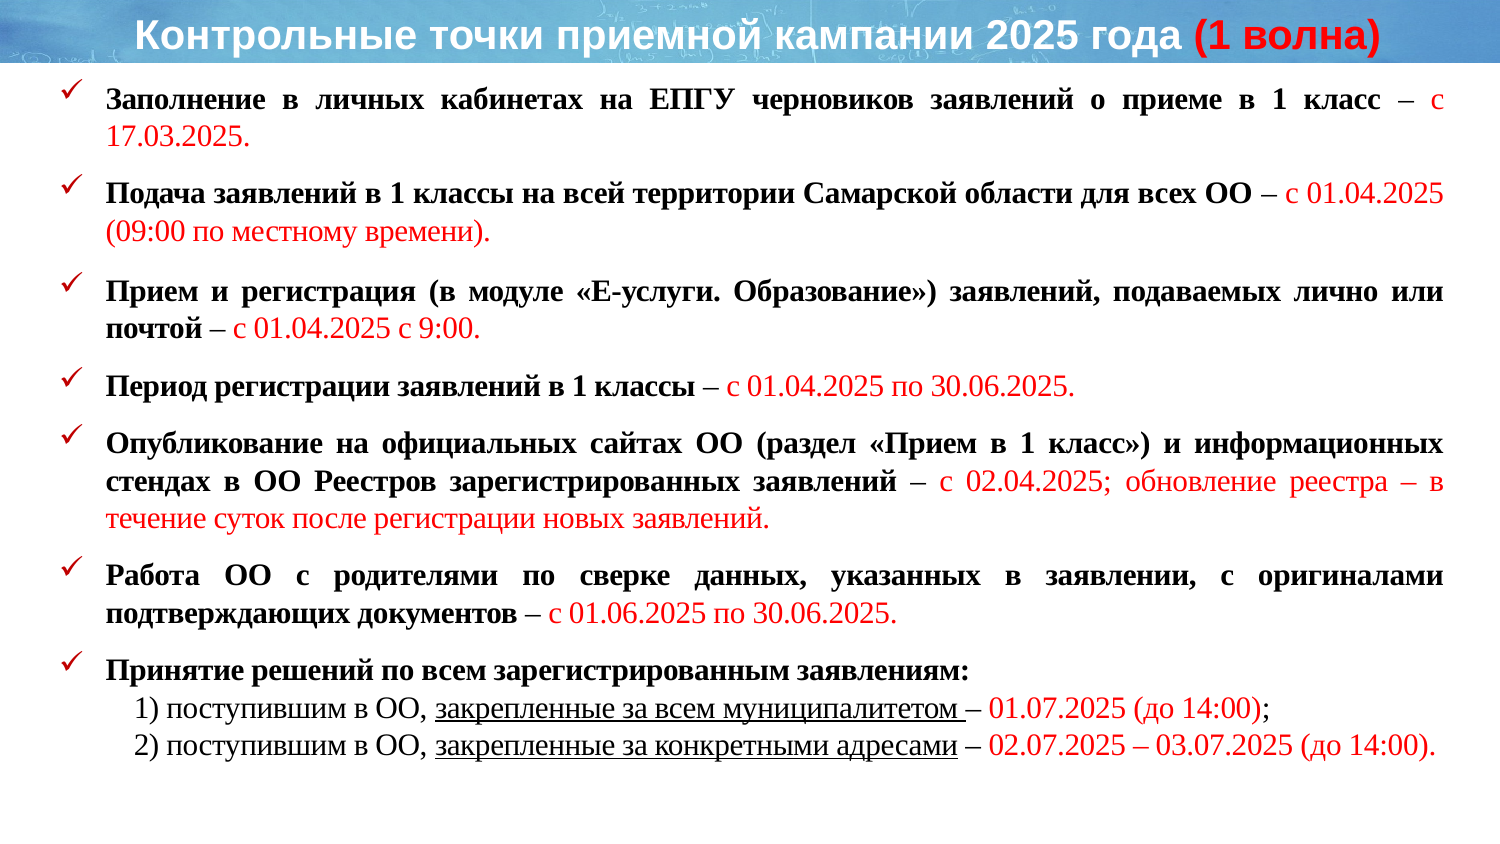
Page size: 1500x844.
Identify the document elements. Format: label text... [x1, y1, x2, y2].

text_box Заполнение в личных кабинетах на ЕПГУ черновиков заявлений о приеме в 1 класс – с 17.03.2025. Подача заявлений в 1 классы на всей территории Самарской области для всех ОО – с 01.04.2025 (09:00 по местному времени). Прием и регистрация (в модуле «Е-услуги. Образование») заявлений, подаваемых лично или почтой – с 01.04.2025 с 9:00. Период регистрации заявлений в 1 классы – с 01.04.2025 по 30.06.2025. Опубликование на официальных сайтах ОО (раздел «Прием в 1 класс») и информационных стендах в ОО Реестров зарегистрированных заявлений – с 02.04.2025; обновление реестра – в течение суток после регистрации новых заявлений. Работа ОО с родителями по сверке данных, указанных в заявлении, с оригиналами подтверждающих документов – с 01.06.2025 по 30.06.2025. Принятие решений по всем зарегистрированным заявлениям: 1) поступившим в ОО, закрепленные за всем муниципалитетом – 01.07.2025 (до 14:00); 2) поступившим в ОО, закрепленные за конкретными адресами – 02.07.2025 – 03.07.2025 (до 14:00). [43, 73, 1459, 770]
picture [0, 0, 1500, 64]
